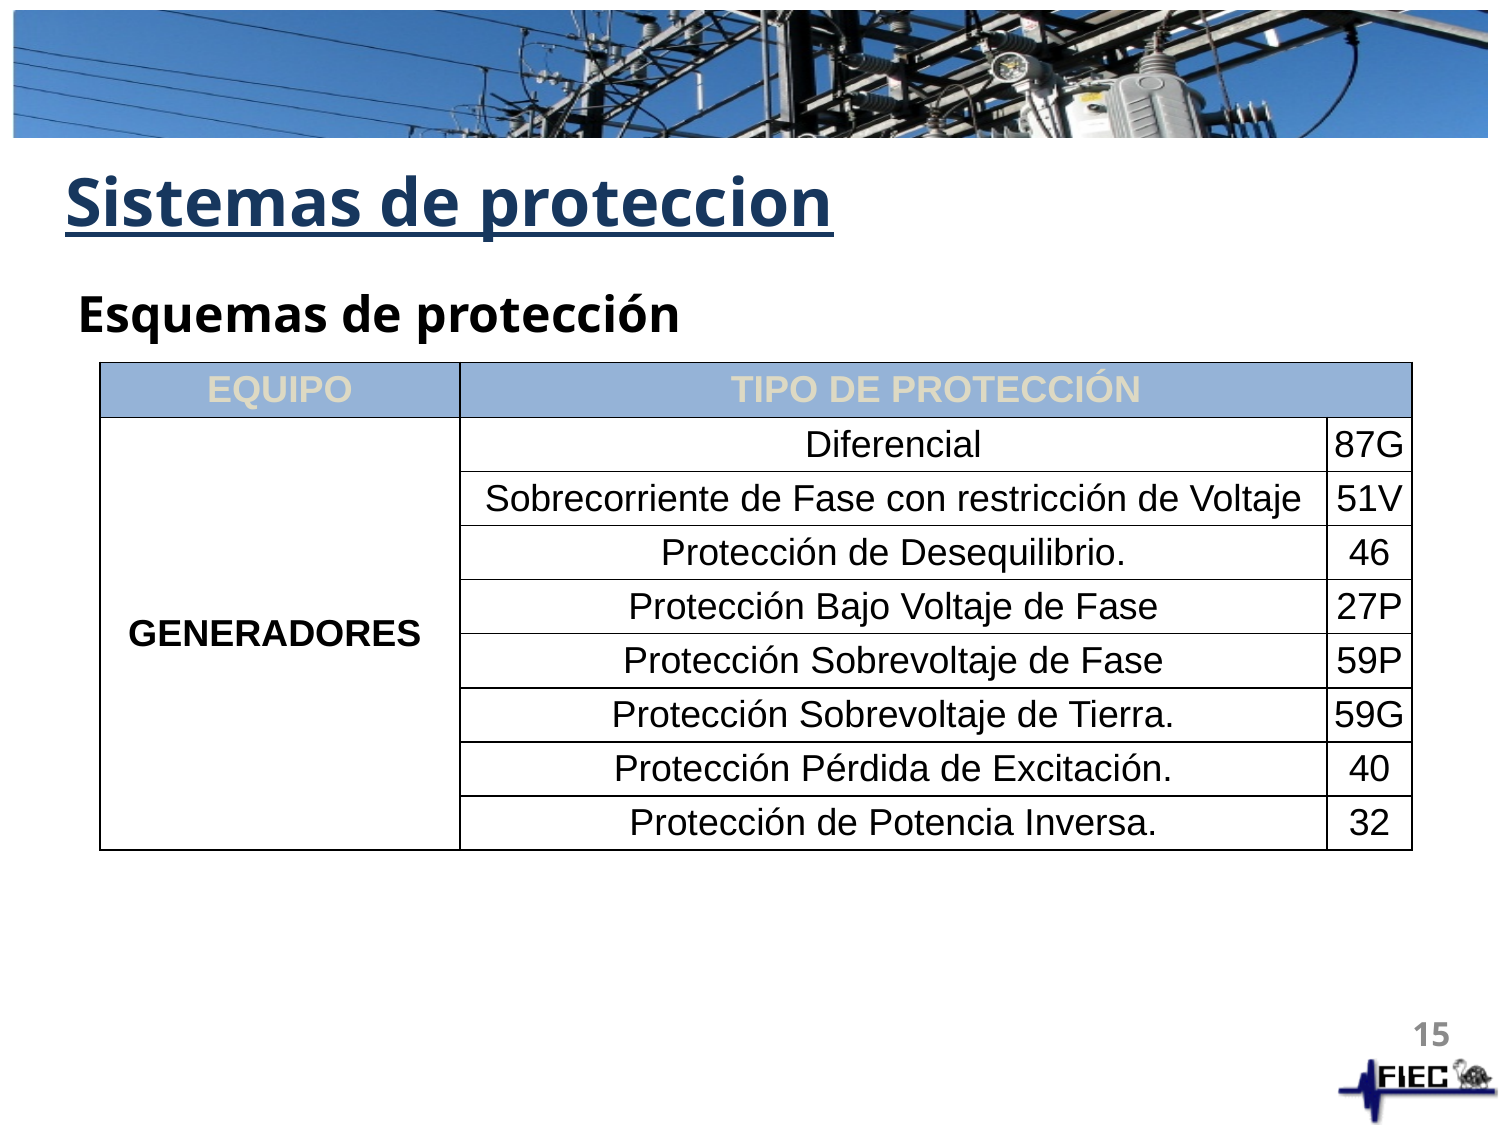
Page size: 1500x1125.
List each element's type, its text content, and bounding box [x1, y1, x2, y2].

table_cell 59P [1328, 634, 1411, 687]
table_cell Protección de Potencia Inversa. [461, 797, 1326, 849]
table_cell Protección Pérdida de Excitación. [461, 743, 1326, 795]
table_header TIPO DE PROTECCIÓN [461, 363, 1411, 417]
table_cell Sobrecorriente de Fase con restricción de Voltaje [461, 472, 1326, 525]
picture [12, 10, 1488, 138]
table_cell 51V [1328, 472, 1411, 525]
table_cell 27P [1328, 580, 1411, 633]
table_cell Diferencial [461, 418, 1326, 471]
slide_number 15 [1387, 1012, 1475, 1057]
table_cell GENERADORES [101, 418, 459, 849]
table_cell 40 [1328, 743, 1411, 795]
table_cell 87G [1328, 418, 1411, 471]
table_cell Protección de Desequilibrio. [461, 526, 1326, 579]
table_cell 46 [1328, 526, 1411, 579]
table_cell Protección Bajo Voltaje de Fase [461, 580, 1326, 633]
table_cell 59G [1328, 689, 1411, 741]
title Sistemas de proteccion [50, 152, 1400, 250]
list Esquemas de protección [62, 275, 1425, 375]
table_cell Protección Sobrevoltaje de Tierra. [461, 689, 1326, 741]
table_cell Protección Sobrevoltaje de Fase [461, 634, 1326, 687]
table_header EQUIPO [101, 363, 459, 417]
table_cell 32 [1328, 797, 1411, 849]
picture [1337, 1058, 1500, 1125]
